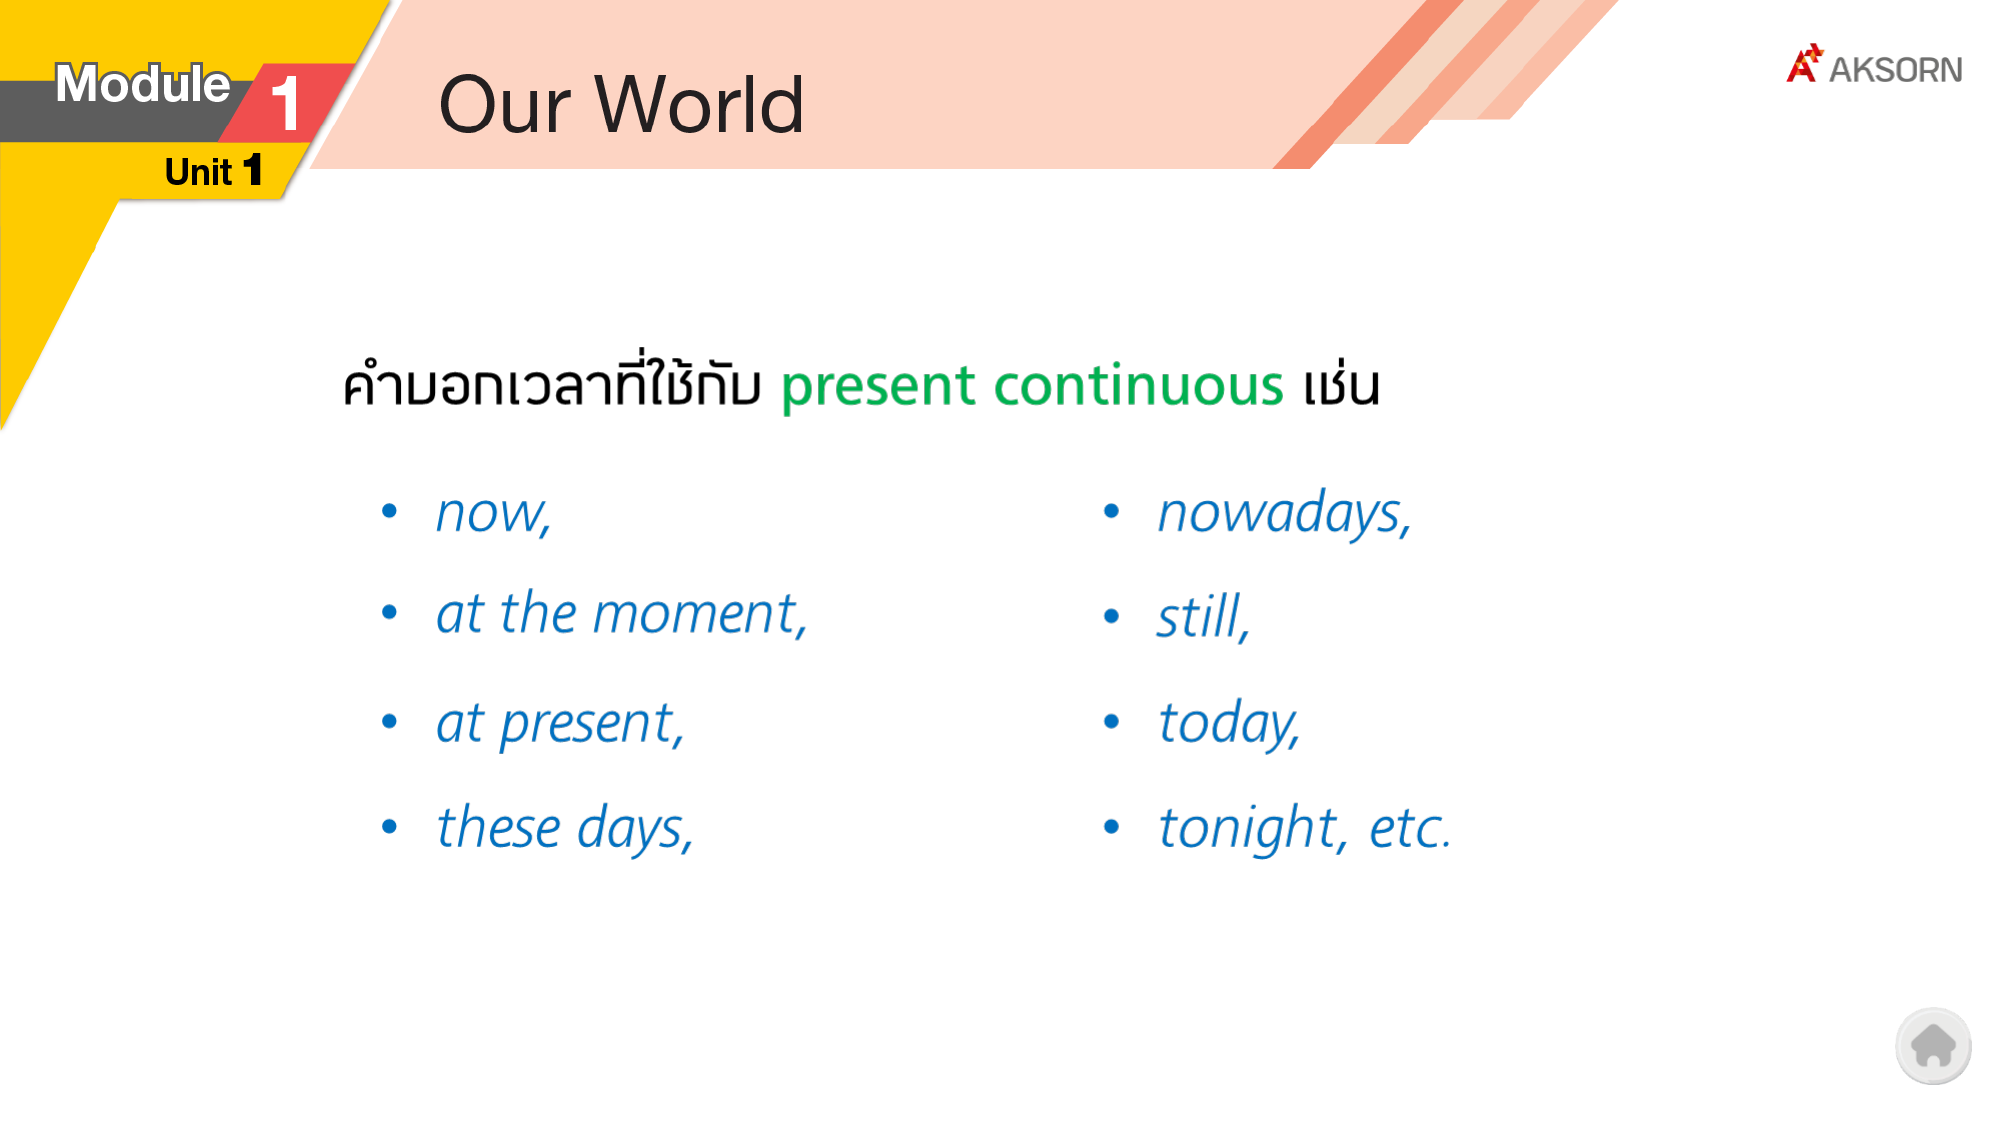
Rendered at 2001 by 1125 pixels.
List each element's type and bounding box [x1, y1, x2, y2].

picture [0, 0, 2000, 897]
picture [1895, 1007, 1972, 1085]
